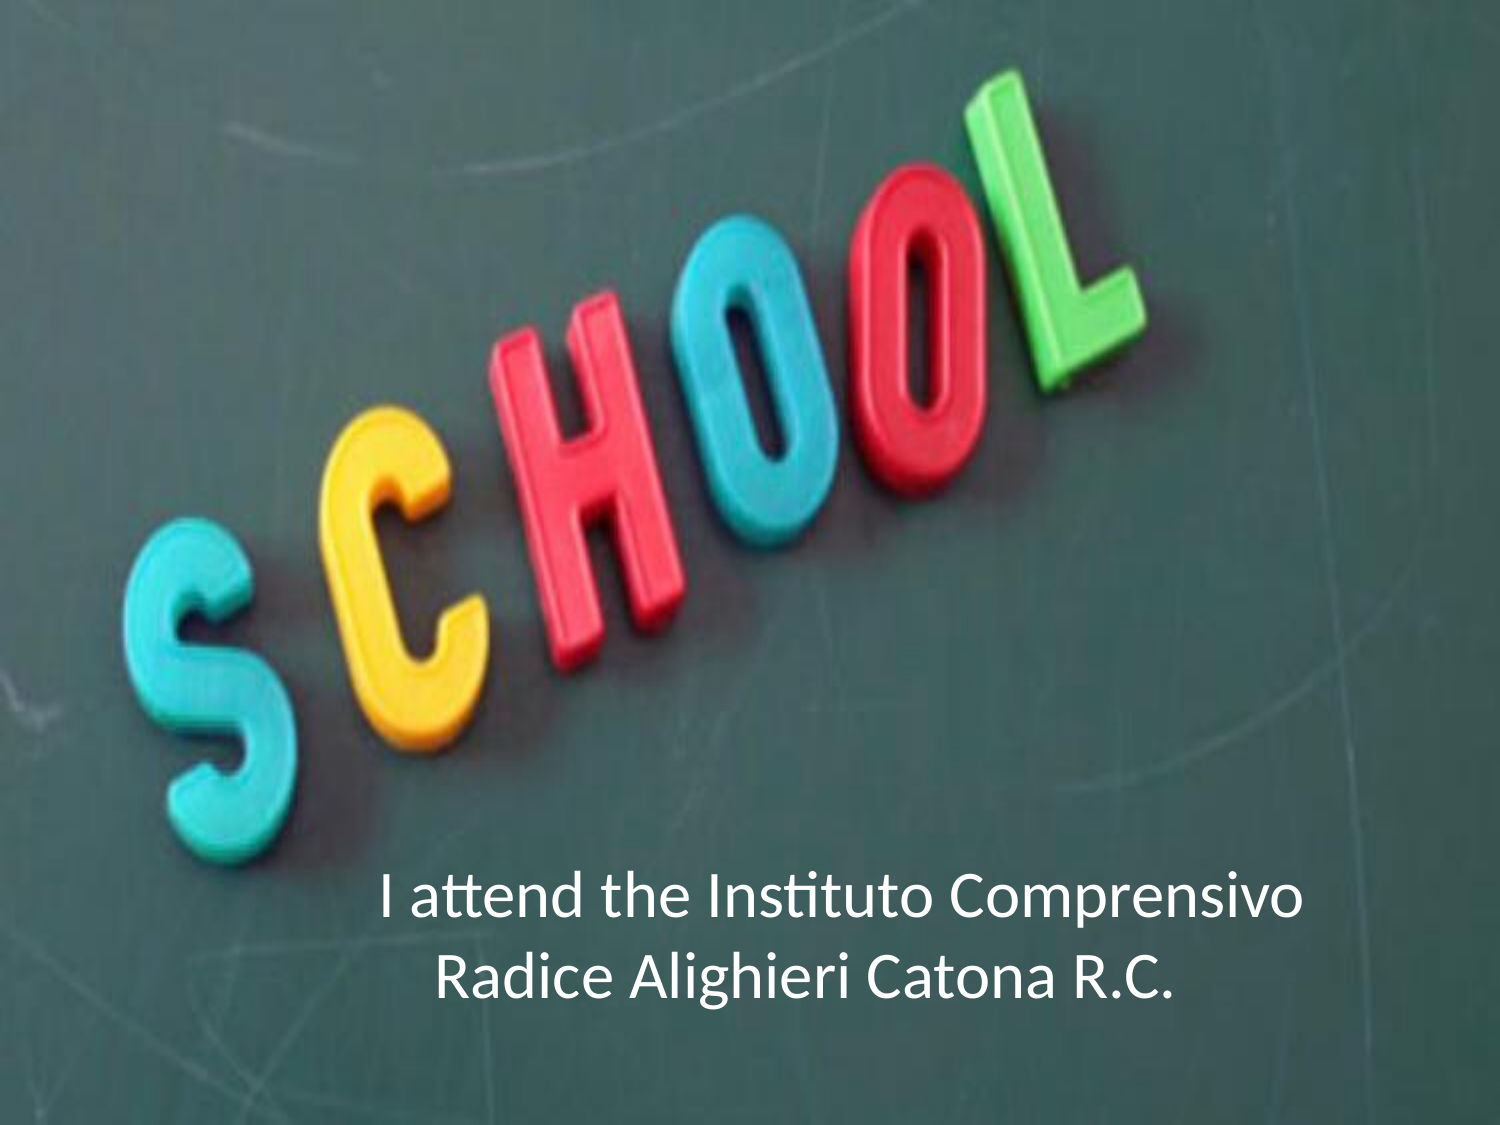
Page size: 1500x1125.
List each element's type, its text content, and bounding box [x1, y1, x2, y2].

list I attend the Instituto Comprensivo Radice Alighieri Catona R.C. [363, 843, 1500, 1102]
picture [0, 0, 1500, 1125]
